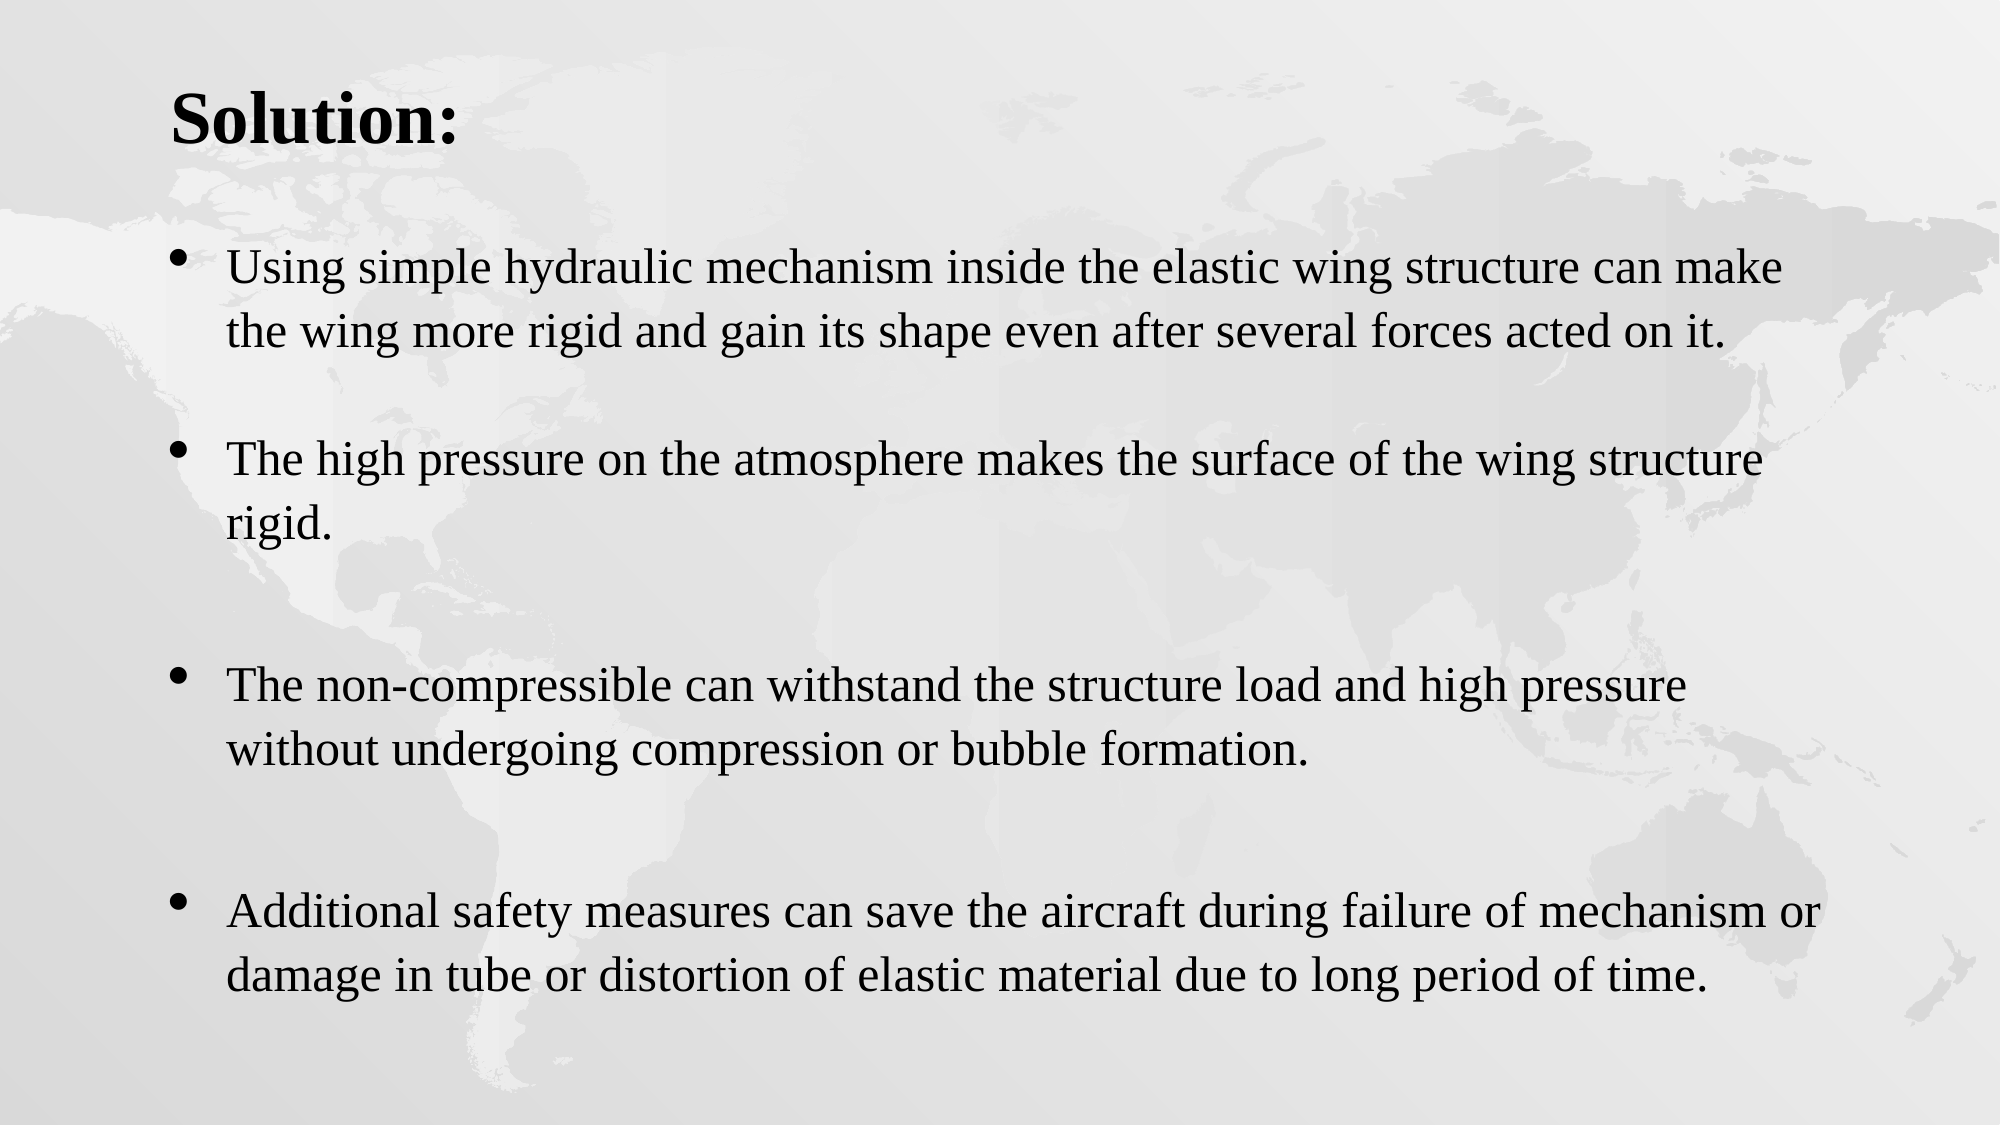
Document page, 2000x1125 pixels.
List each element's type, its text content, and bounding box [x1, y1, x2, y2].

text_box Solution: Using simple hydraulic mechanism inside the elastic wing structure can make the wing more rigid and gain its shape even after several forces acted on it. The high pressure on the atmosphere makes the surface of the wing structure rigid. The non-compressible can withstand the structure load and high pressure without undergoing compression or bubble formation. Additional safety measures can save the aircraft during failure of mechanism or damage in tube or distortion of elastic material due to long period of time. [155, 54, 1845, 1125]
